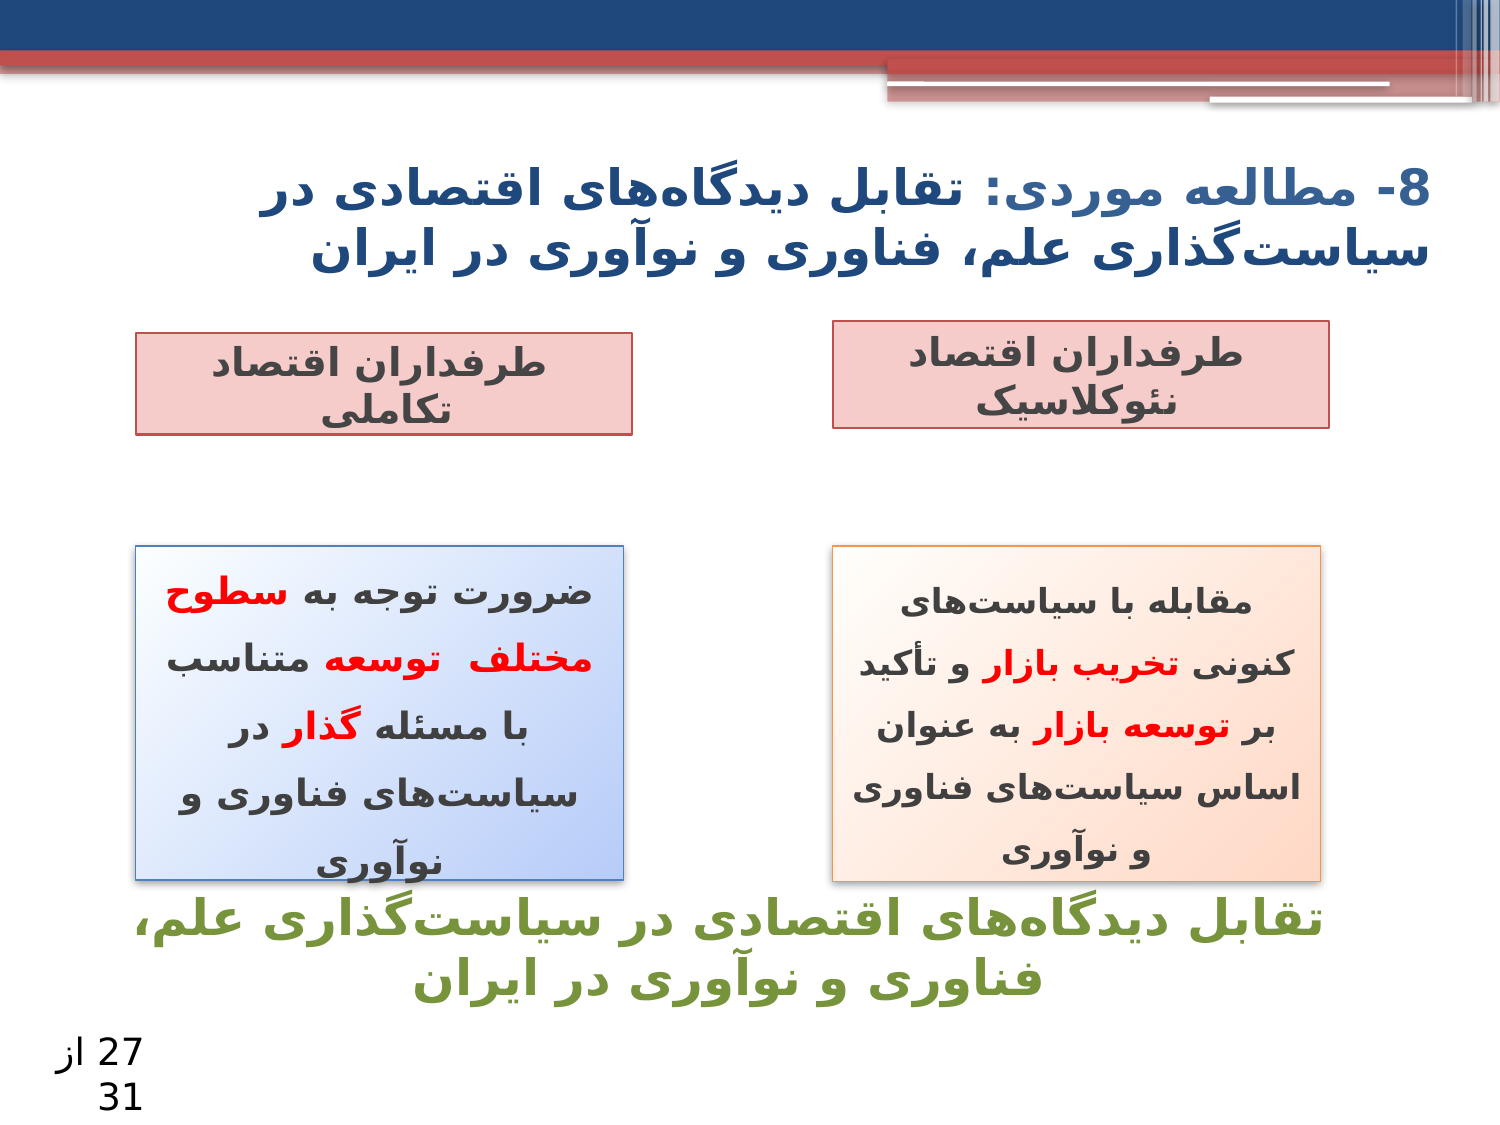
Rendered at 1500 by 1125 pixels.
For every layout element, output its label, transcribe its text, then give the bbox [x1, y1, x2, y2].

list طرفداران اقتصاد تکاملی [135, 332, 633, 436]
title تقابل دیدگاه‌های اقتصادی در سیاست‌گذاری علم، فناوری و نوآوری در ایران [41, 857, 1417, 1034]
slide_number 27 از 31 [0, 1065, 160, 1125]
text_box ضرورت توجه به سطوح مختلف توسعه متناسب با مسئله گذار در سیاست‌های فناوری و نوآوری [135, 545, 624, 881]
list طرفداران اقتصاد نئوکلاسیک [832, 320, 1330, 429]
text_box مقابله با سیاست‌های کنونی تخریب بازار و تأکید بر توسعه بازار به عنوان اساس سیاست‌های فناوری و نوآوری [832, 545, 1321, 882]
text_box 8- مطالعه موردی: تقابل دیدگاه‌های اقتصادی در سیاست‌گذاری علم، فناوری و نوآوری در ایران [75, 127, 1447, 303]
